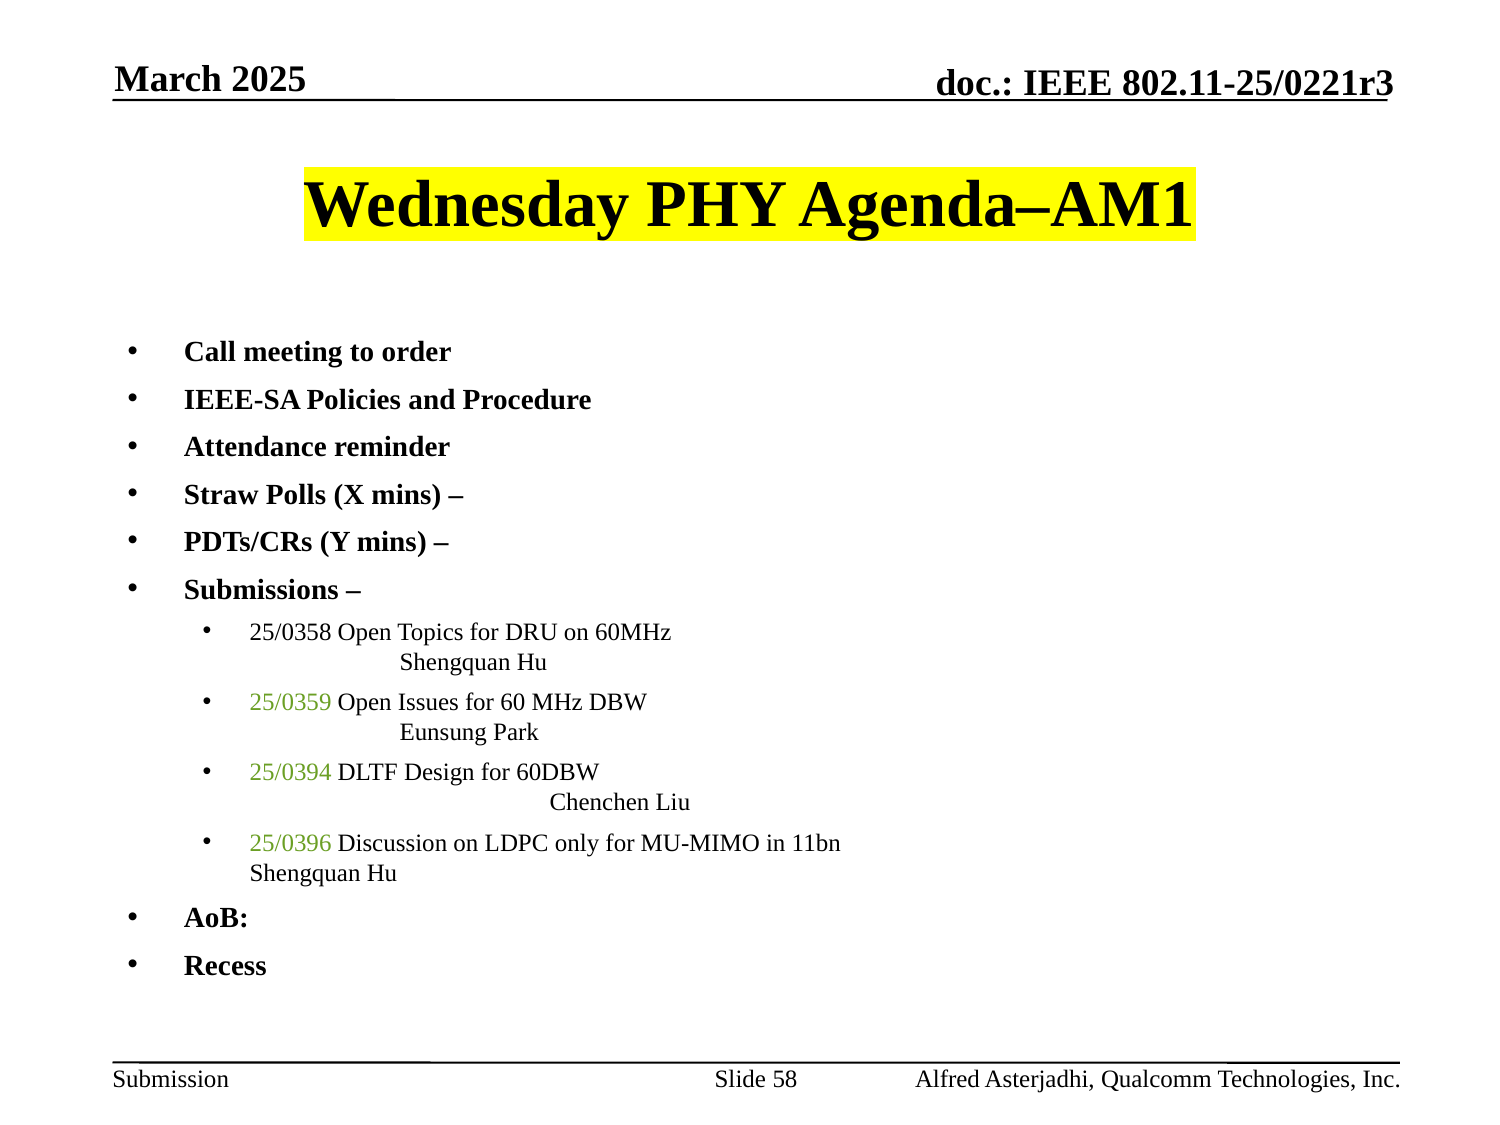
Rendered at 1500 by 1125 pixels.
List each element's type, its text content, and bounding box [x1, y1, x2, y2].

footer Alfred Asterjadhi, Qualcomm Technologies, Inc. [878, 1061, 1402, 1093]
list Call meeting to order IEEE-SA Policies and Procedure Attendance reminder Straw Polls (X mins) – PDTs/CRs (Y mins) – Submissions – 25/0358 Open Topics for DRU on 60MHz Shengquan Hu 25/0359 Open Issues for 60 MHz DBW Eunsung Park 25/0394 DLTF Design for 60DBW Chenchen Liu 25/0396 Discussion on LDPC only for MU-MIMO in 11bn Shengquan Hu AoB: Recess [112, 324, 1388, 1000]
slide_number Slide 58 [712, 1061, 800, 1123]
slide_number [114, 54, 423, 100]
title Wednesday PHY Agenda–AM1 [112, 112, 1388, 288]
